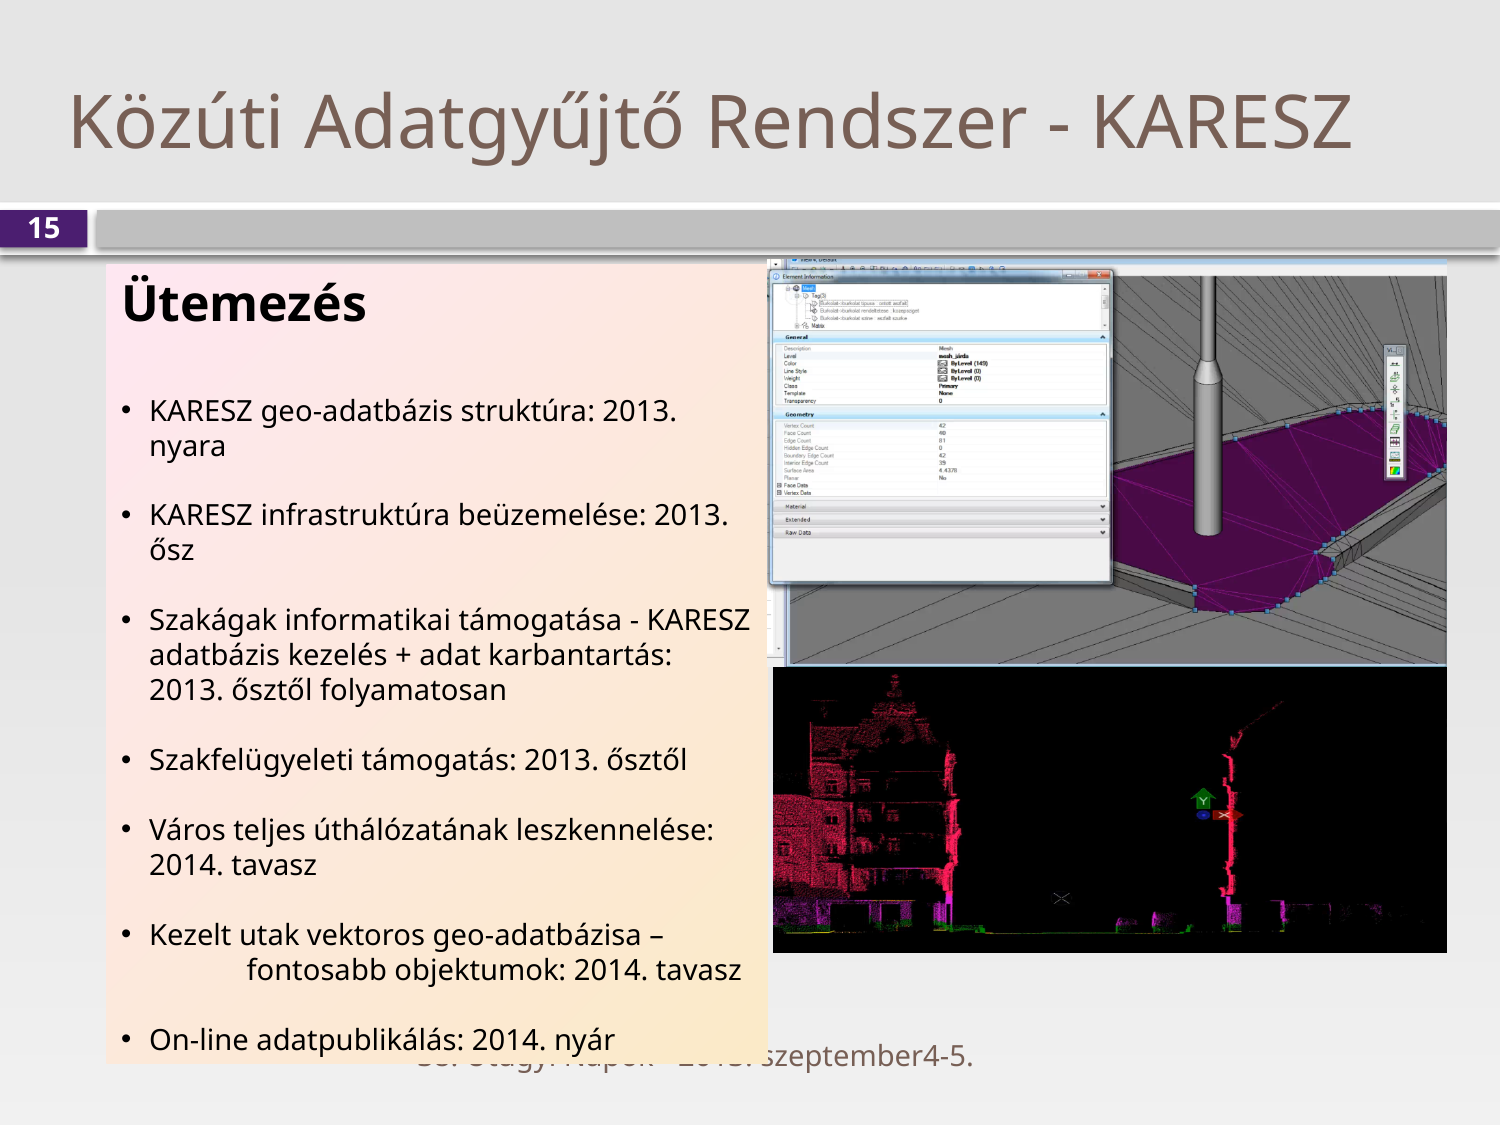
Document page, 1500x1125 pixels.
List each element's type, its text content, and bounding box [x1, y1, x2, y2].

text_box Közúti Adatgyűjtő Rendszer - KARESZ [53, 37, 1438, 200]
footer 38. Útügyi Napok - 2013. szeptember4-5. [99, 1024, 990, 1085]
picture [767, 258, 1448, 953]
slide_number 15 [0, 208, 88, 249]
text_box Ütemezés KARESZ geo-adatbázis struktúra: 2013. nyara KARESZ infrastruktúra beüzemelése: 2013. ősz Szakágak informatikai támogatása - KARESZ adatbázis kezelés + adat karbantartás: 2013. ősztől folyamatosan Szakfelügyeleti támogatás: 2013. ősztől Város teljes úthálózatának leszkennelése: 2014. tavasz Kezelt utak vektoros geo-adatbázisa – fontosabb objektumok: 2014. tavasz On-line adatpublikálás: 2014. nyár [106, 264, 768, 1064]
